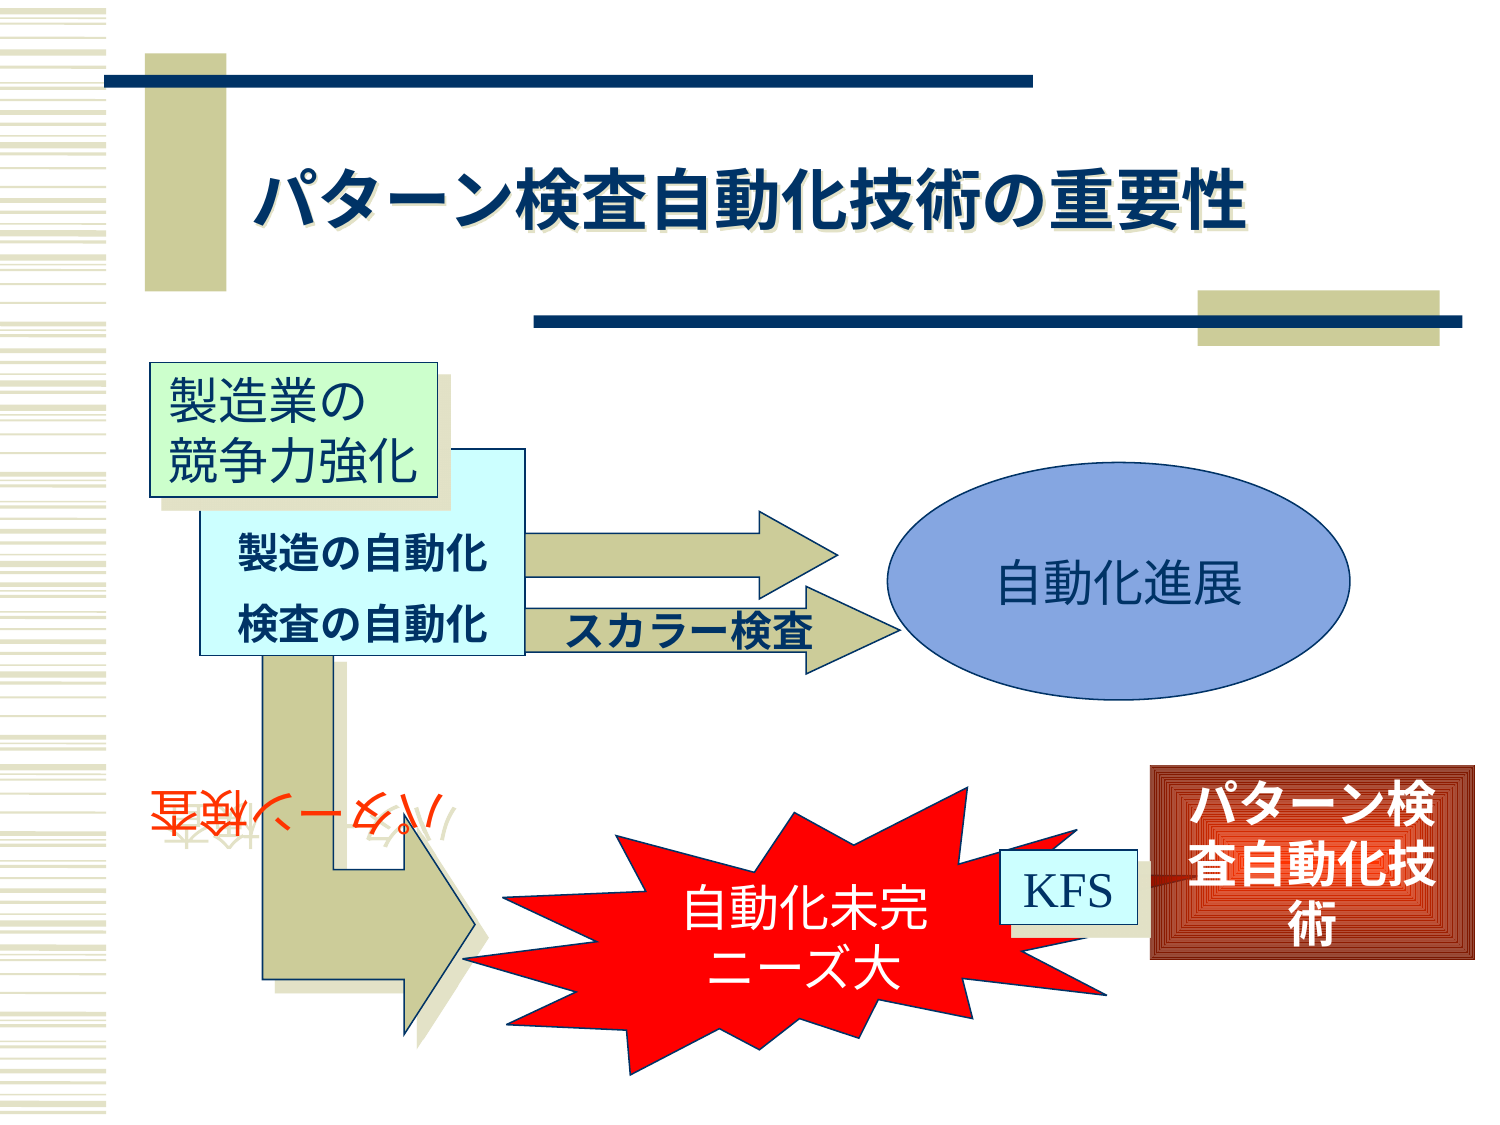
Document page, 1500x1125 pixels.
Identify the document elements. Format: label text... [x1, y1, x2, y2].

text_box 自動化未完 ニーズ大 [462, 787, 1107, 1075]
text_box KFS [999, 849, 1138, 925]
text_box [524, 462, 1351, 701]
text_box 製造業の 競争力強化 [149, 362, 438, 498]
text_box パターン検査自動化技術 [1149, 765, 1475, 960]
text_box パターン検査 [262, 656, 475, 1035]
title パターン検査自動化技術の重要性 [0, 121, 1500, 288]
text_box 製造の自動化 検査の自動化 [200, 448, 525, 656]
